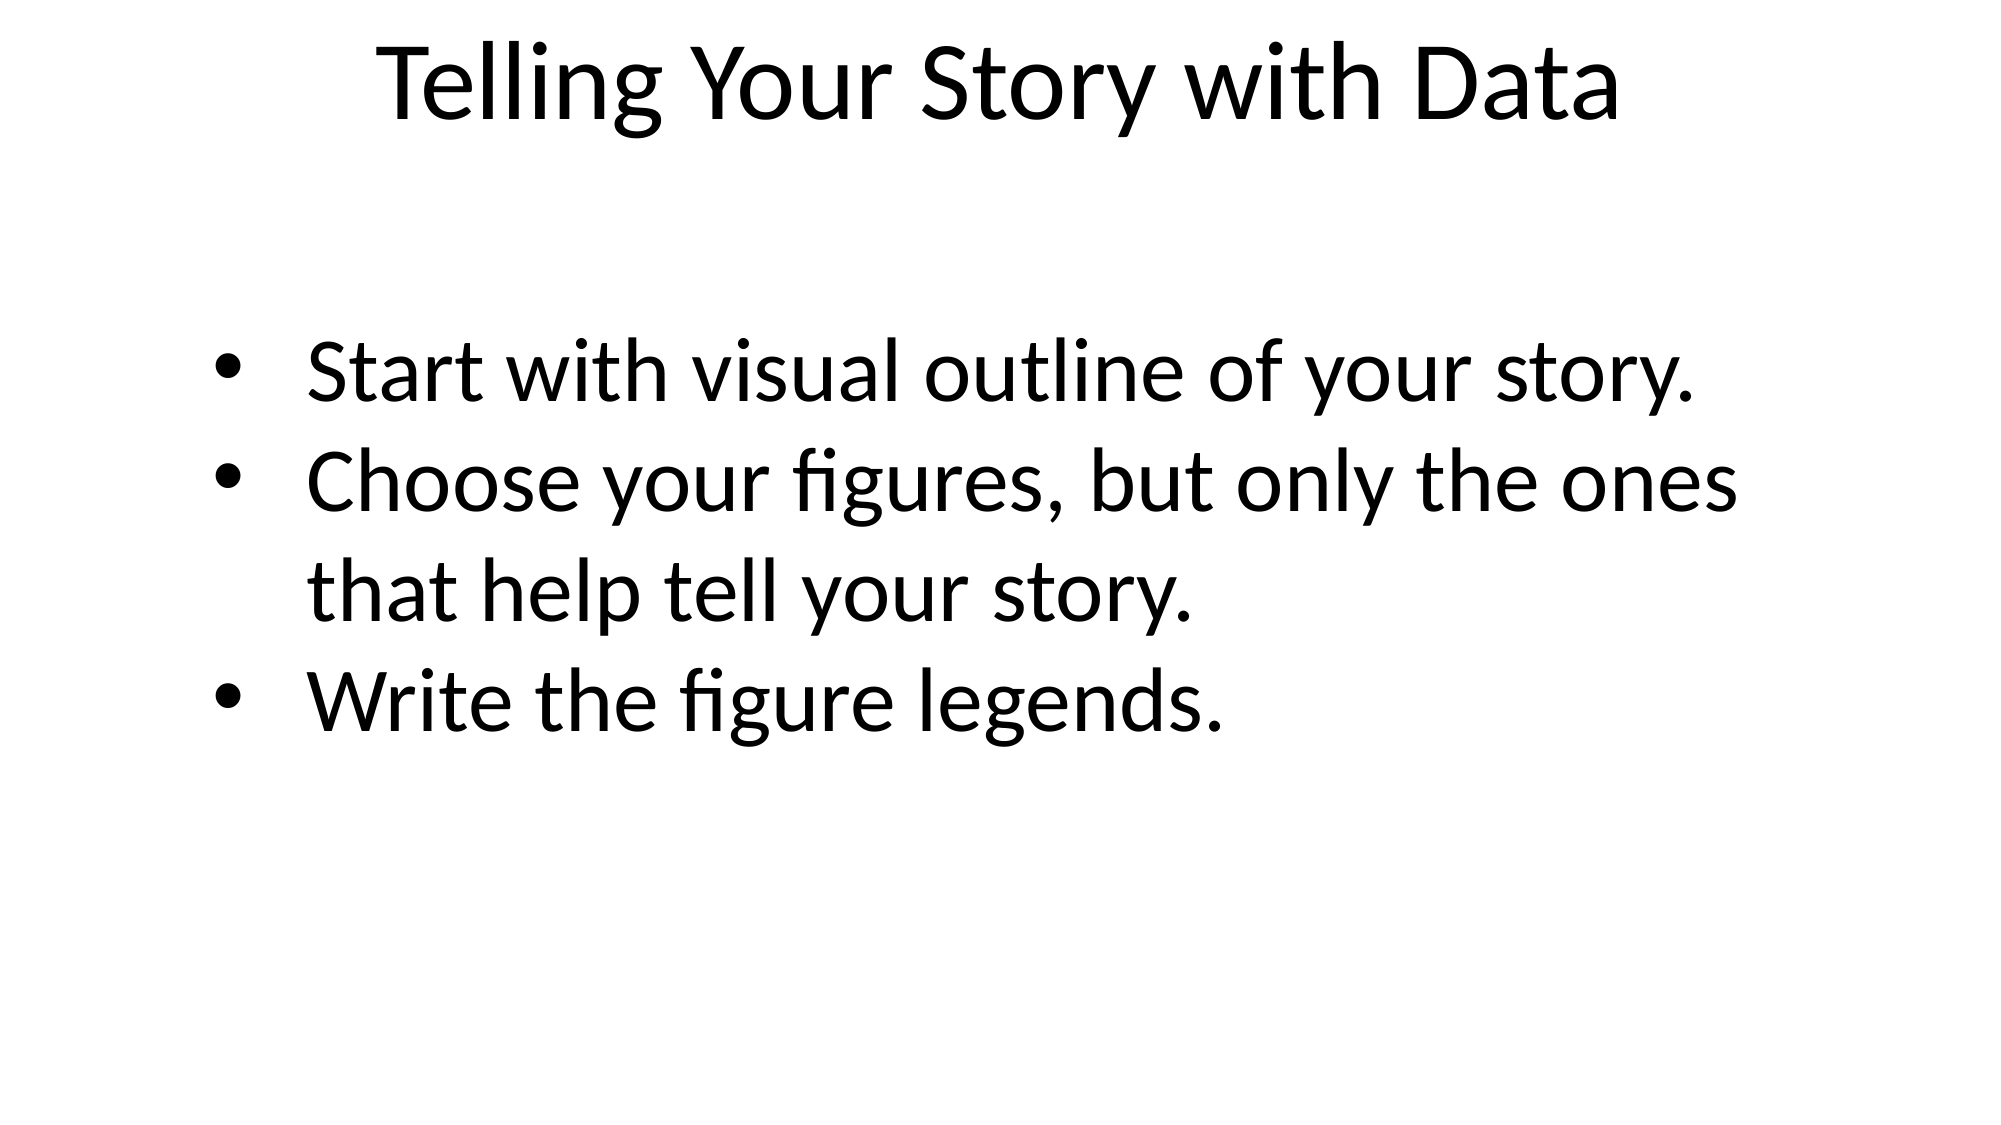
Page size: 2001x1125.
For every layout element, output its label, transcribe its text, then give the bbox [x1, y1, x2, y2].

text_box Telling Your Story with Data [0, 0, 2000, 150]
text_box Start with visual outline of your story. Choose your figures, but only the ones that help tell your story. Write the figure legends. [198, 302, 1812, 758]
